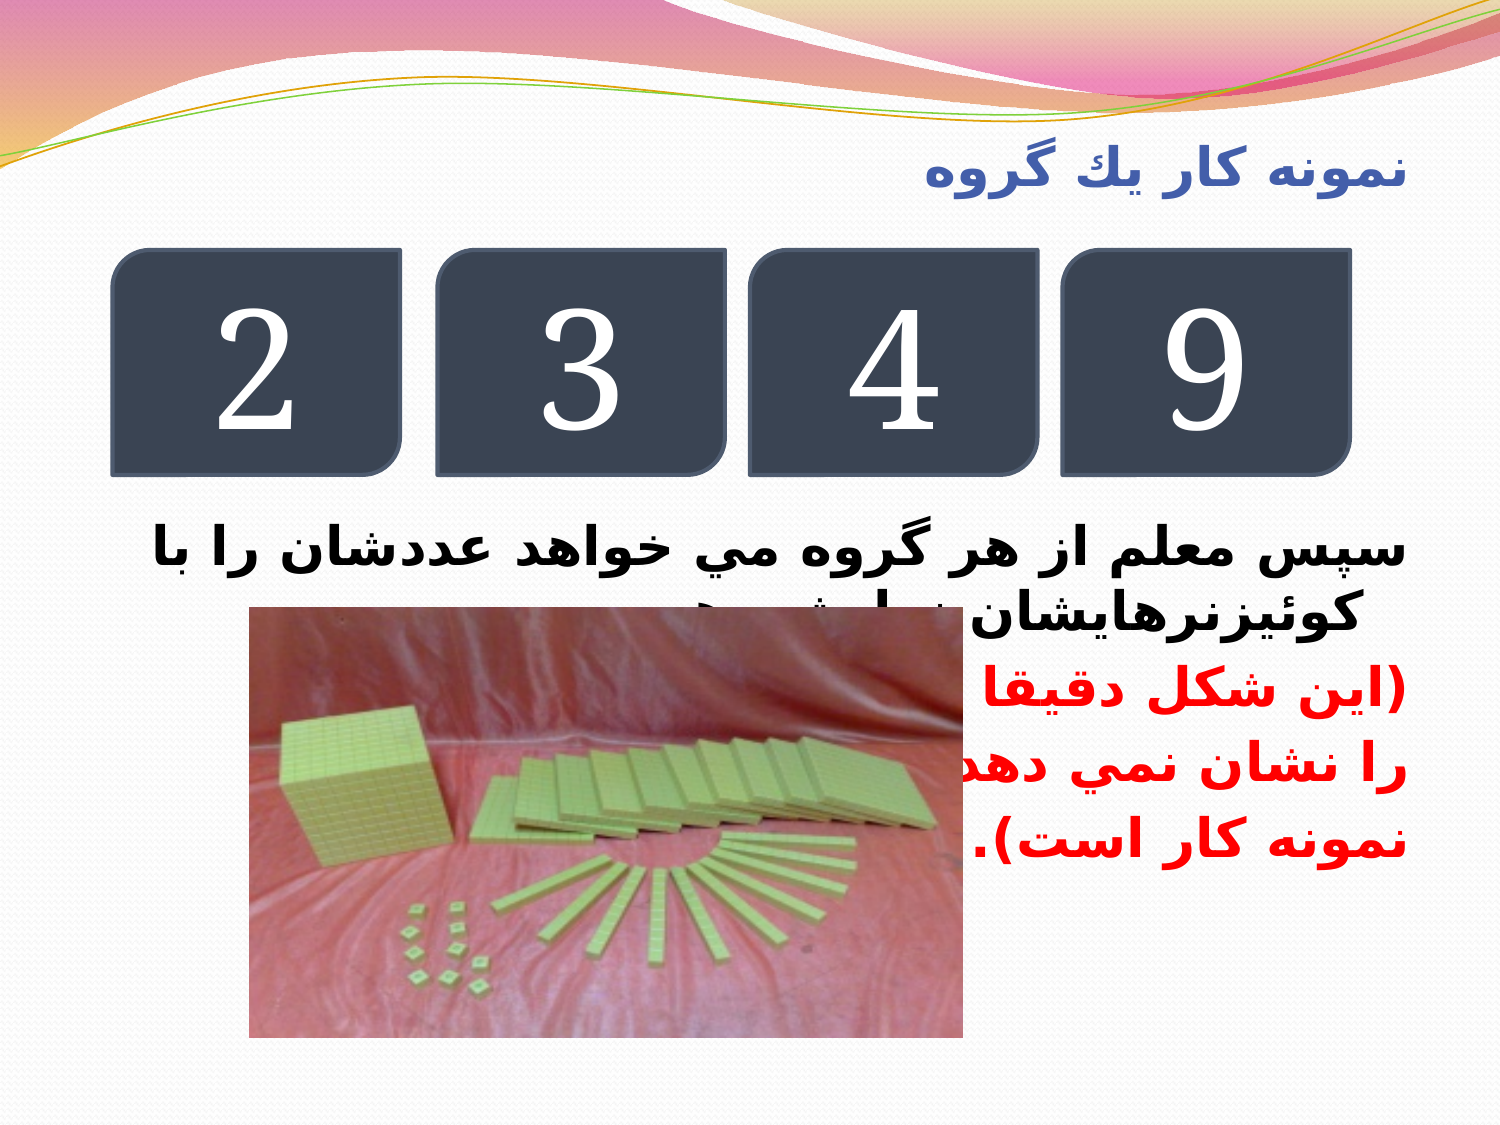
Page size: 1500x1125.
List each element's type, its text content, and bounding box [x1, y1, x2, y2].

text_box 2 [110, 247, 403, 478]
picture [249, 607, 963, 1038]
text_box 4 [747, 247, 1040, 478]
text_box 9 [1060, 247, 1353, 478]
list نمونه كار يك گروه سپس معلم از هر گروه مي خواهد عددشان را با كوئيزنرهايشان نمايش دهد. (اين شكل دقيقا عدد بالا را نشان نمي دهد و فقط نمونه كار است). [75, 125, 1425, 1038]
text_box 3 [435, 247, 727, 478]
